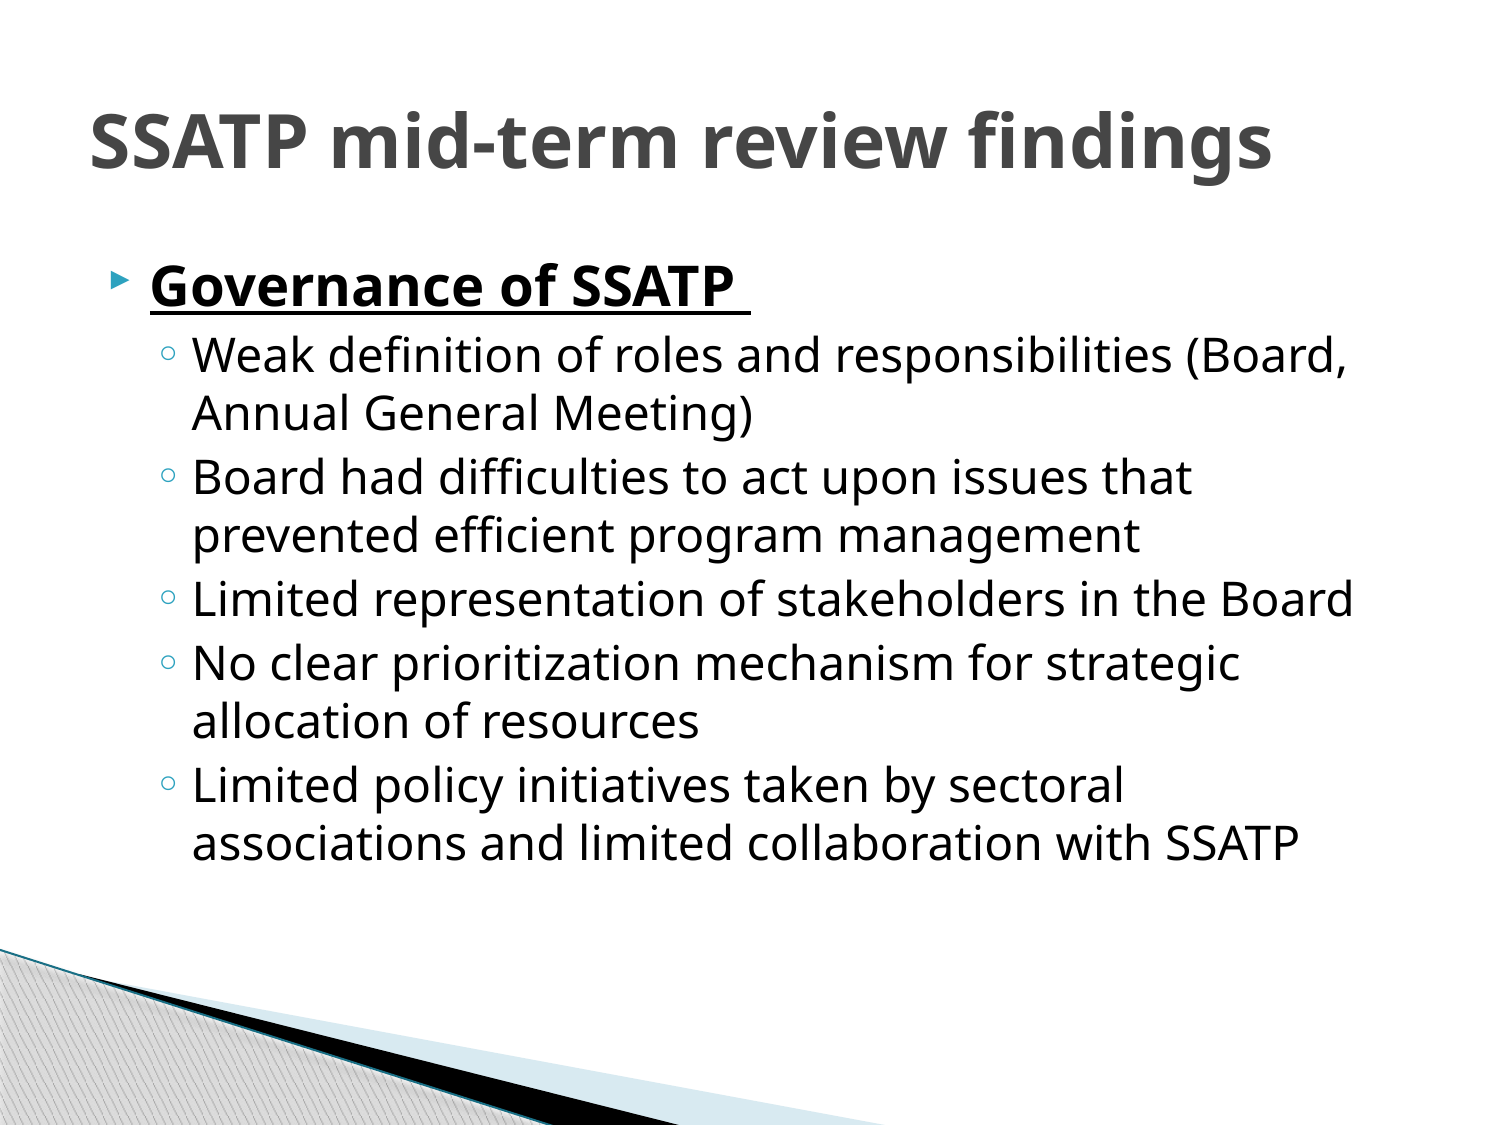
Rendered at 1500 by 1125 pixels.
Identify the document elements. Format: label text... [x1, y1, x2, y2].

title SSATP mid-term review findings [75, 45, 1425, 233]
list Governance of SSATP Weak definition of roles and responsibilities (Board, Annual General Meeting) Board had difficulties to act upon issues that prevented efficient program management Limited representation of stakeholders in the Board No clear prioritization mechanism for strategic allocation of resources Limited policy initiatives taken by sectoral associations and limited collaboration with SSATP [75, 243, 1425, 986]
